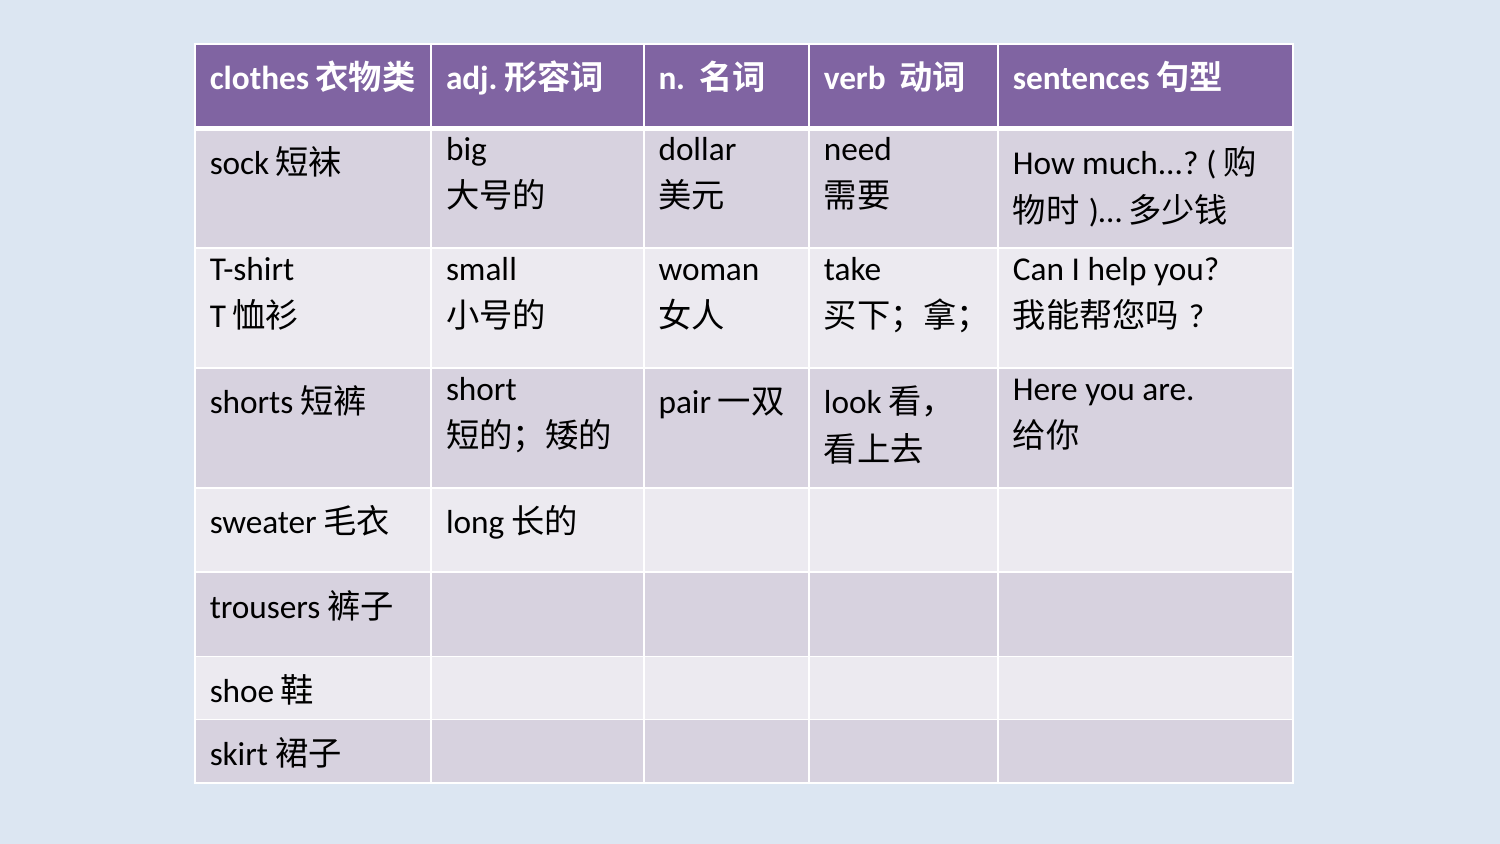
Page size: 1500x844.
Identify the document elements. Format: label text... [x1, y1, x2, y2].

table_cell [810, 489, 997, 571]
table_cell Can I help you? 我能帮您吗? [999, 249, 1292, 367]
table_cell need 需要 [810, 131, 997, 247]
table_cell long长的 [432, 489, 643, 571]
table_cell sock短袜 [196, 131, 430, 247]
table_cell trousers裤子 [196, 573, 430, 656]
table_cell Here you are. 给你 [999, 369, 1292, 487]
table_cell pair一双 [645, 369, 808, 487]
table_cell [645, 489, 808, 571]
table_cell woman 女人 [645, 249, 808, 367]
table_cell How much...? (购物时)…多少钱 [999, 131, 1292, 247]
table_cell sweater毛衣 [196, 489, 430, 571]
table_cell skirt裙子 [196, 720, 430, 782]
table_header verb 动词 [810, 45, 997, 126]
table_cell [432, 720, 643, 782]
table_cell [999, 573, 1292, 656]
table_header sentences句型 [999, 45, 1292, 126]
table_cell [999, 489, 1292, 571]
table_header n. 名词 [645, 45, 808, 126]
table_cell [645, 657, 808, 719]
table_cell small 小号的 [432, 249, 643, 367]
table_cell big 大号的 [432, 131, 643, 247]
table_cell look看，看上去 [810, 369, 997, 487]
table_cell shorts短裤 [196, 369, 430, 487]
table_header adj.形容词 [432, 45, 643, 126]
table_header clothes衣物类 [196, 45, 430, 126]
table_cell [810, 573, 997, 656]
table_cell [999, 720, 1292, 782]
table_cell [810, 720, 997, 782]
table_cell [432, 573, 643, 656]
table_cell [645, 573, 808, 656]
table_cell [645, 720, 808, 782]
table_cell [999, 657, 1292, 719]
table_cell take 买下；拿； [810, 249, 997, 367]
table_cell [810, 657, 997, 719]
table_cell dollar 美元 [645, 131, 808, 247]
table_cell short 短的；矮的 [432, 369, 643, 487]
table_cell [432, 657, 643, 719]
table_cell T-shirt T恤衫 [196, 249, 430, 367]
table_cell shoe鞋 [196, 657, 430, 719]
